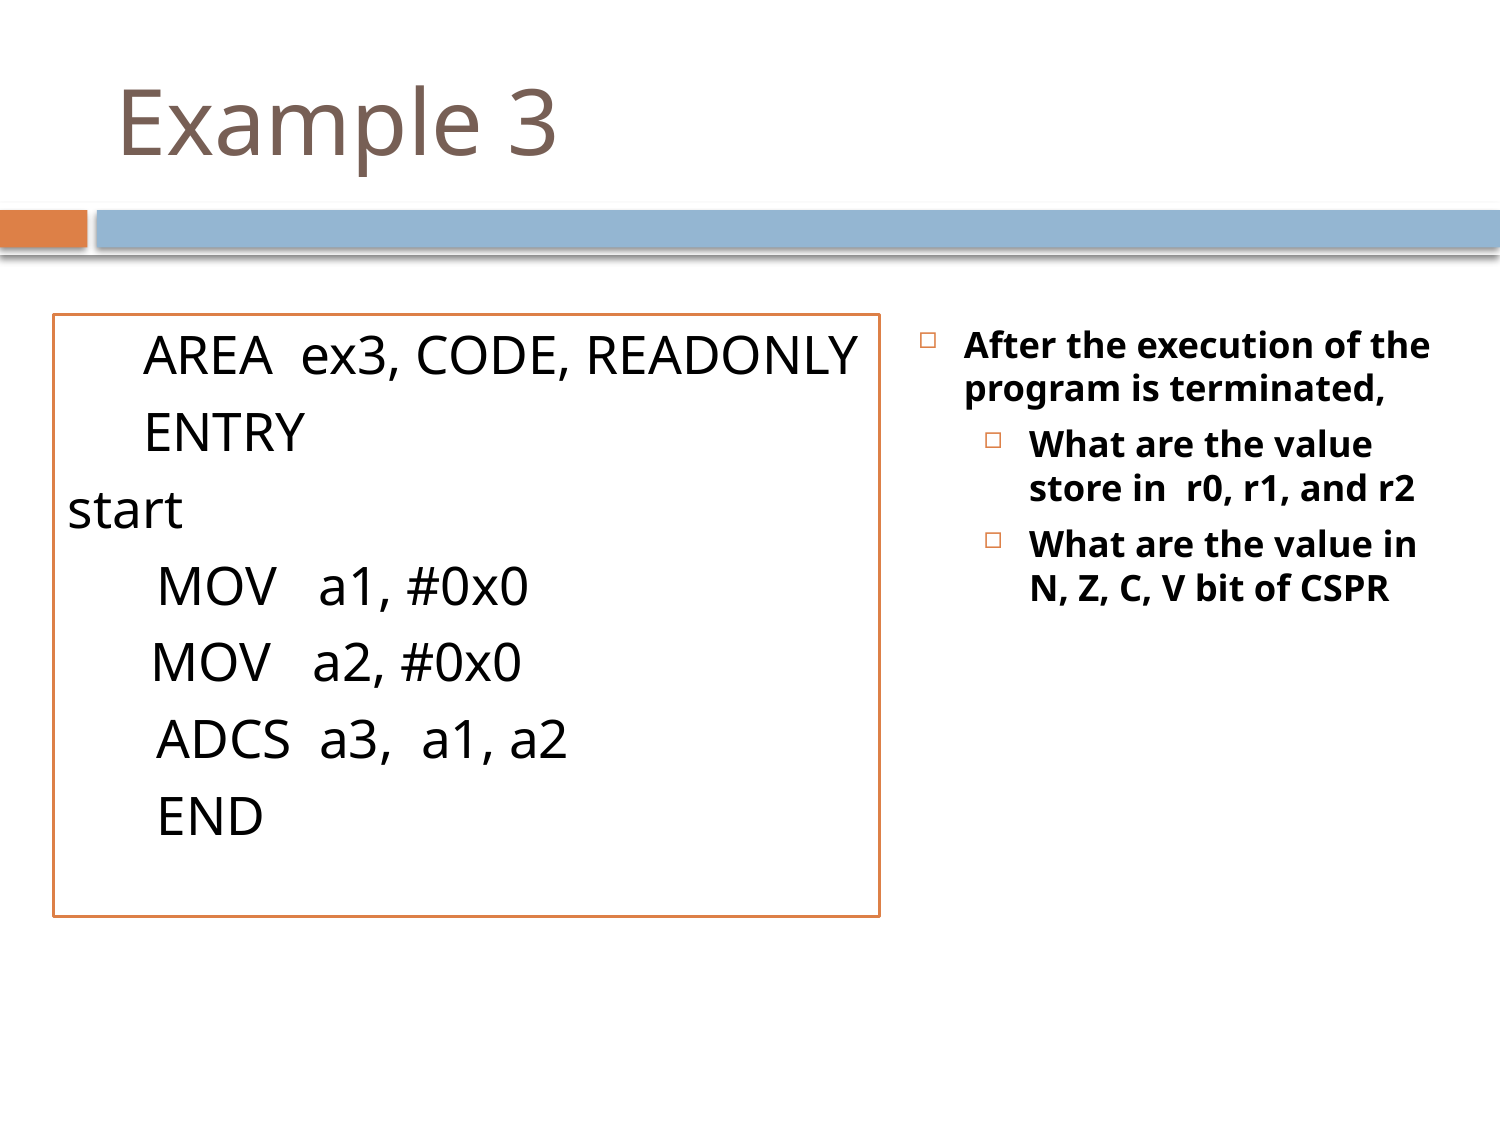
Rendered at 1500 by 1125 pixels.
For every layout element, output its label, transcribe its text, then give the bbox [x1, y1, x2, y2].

title Example 3 [100, 37, 1438, 200]
list AREA ex3, CODE, READONLY ENTRY start MOV a1, #0x0 MOV a2, #0x0 ADCS a3, a1, a2 END [52, 313, 881, 918]
text_box After the execution of the program is terminated, What are the value store in r0, r1, and r2 What are the value in N, Z, C, V bit of CSPR [903, 314, 1471, 698]
